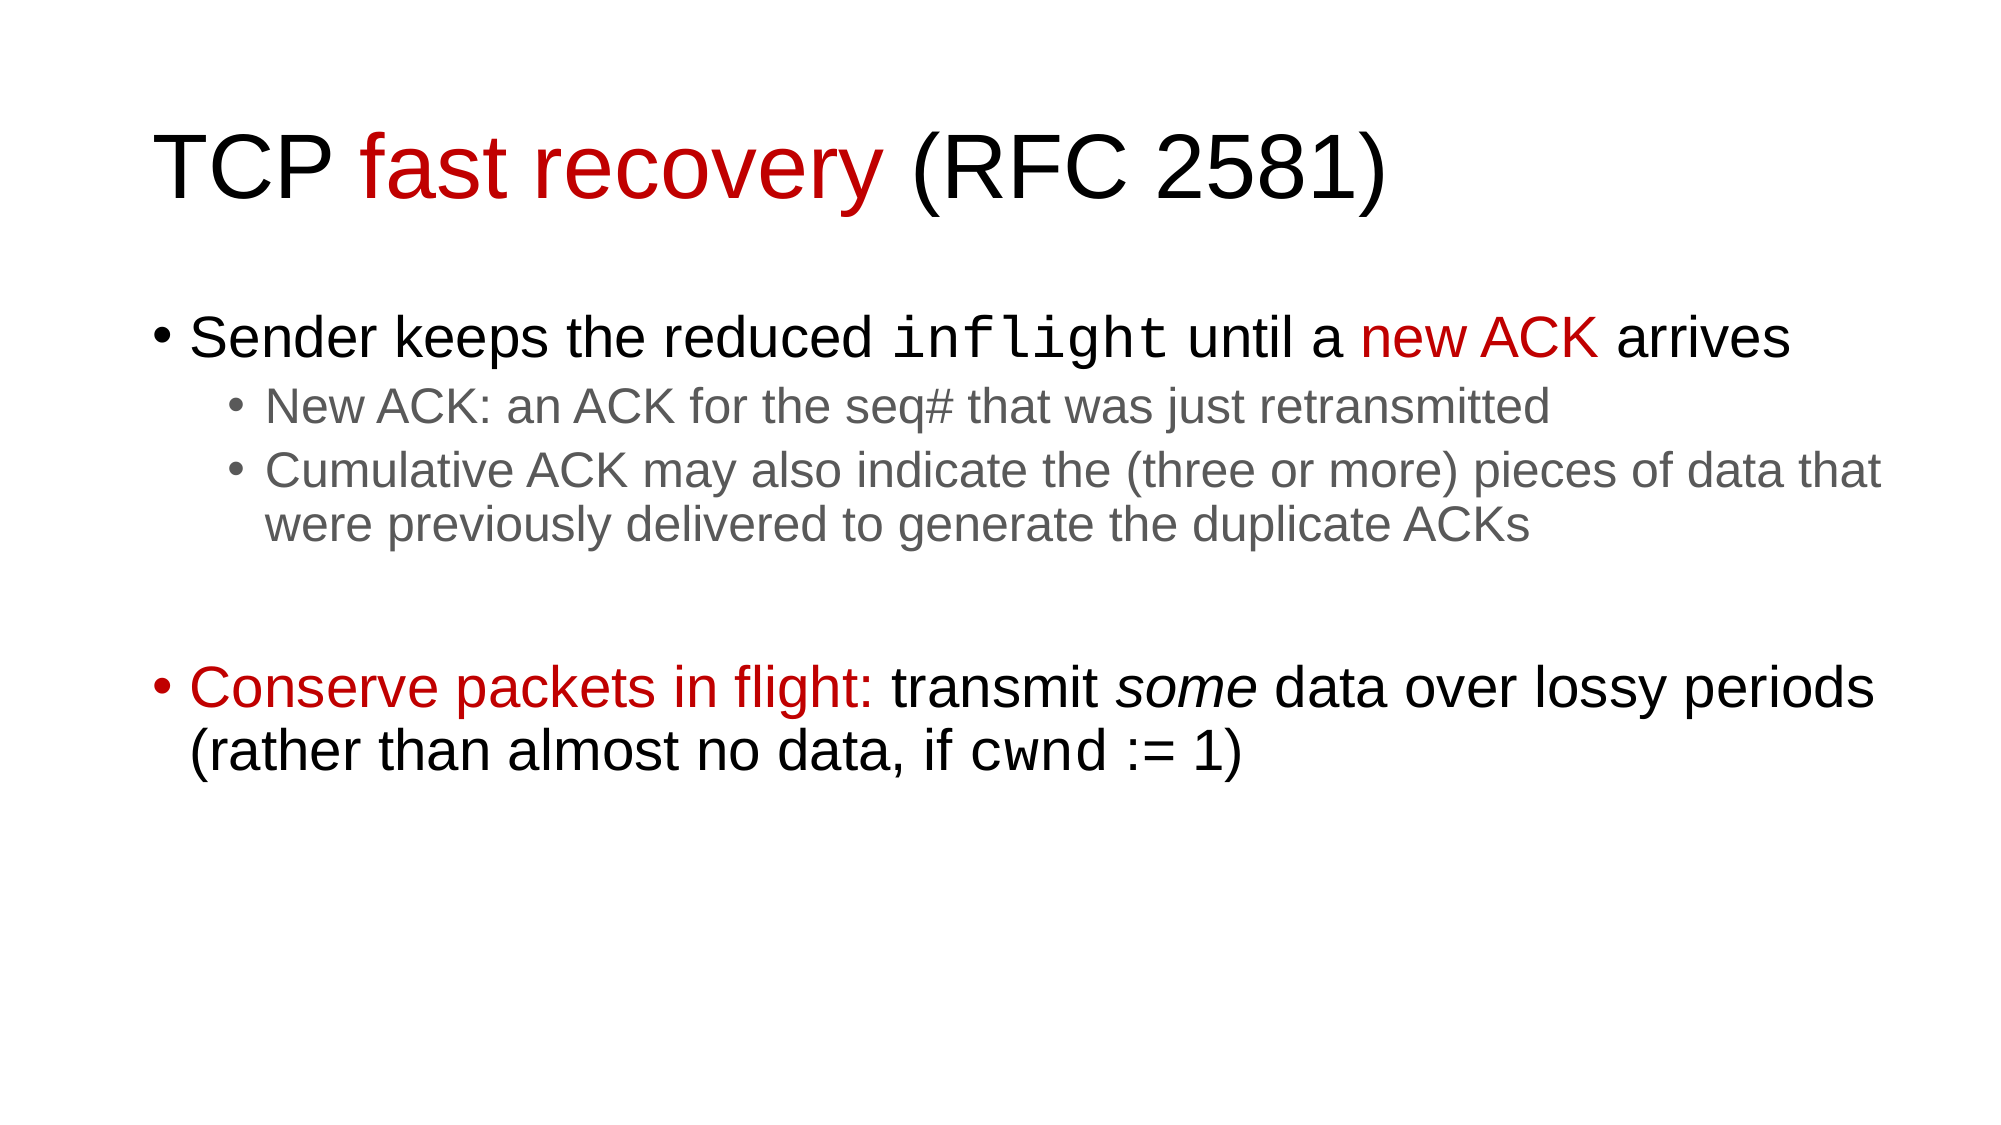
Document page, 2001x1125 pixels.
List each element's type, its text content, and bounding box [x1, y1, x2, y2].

title TCP fast recovery (RFC 2581) [137, 59, 1863, 278]
list Sender keeps the reduced inflight until a new ACK arrives New ACK: an ACK for the seq# that was just retransmitted Cumulative ACK may also indicate the (three or more) pieces of data that were previously delivered to generate the duplicate ACKs Conserve packets in flight: transmit some data over lossy periods (rather than almost no data, if cwnd := 1) [137, 299, 1980, 1014]
